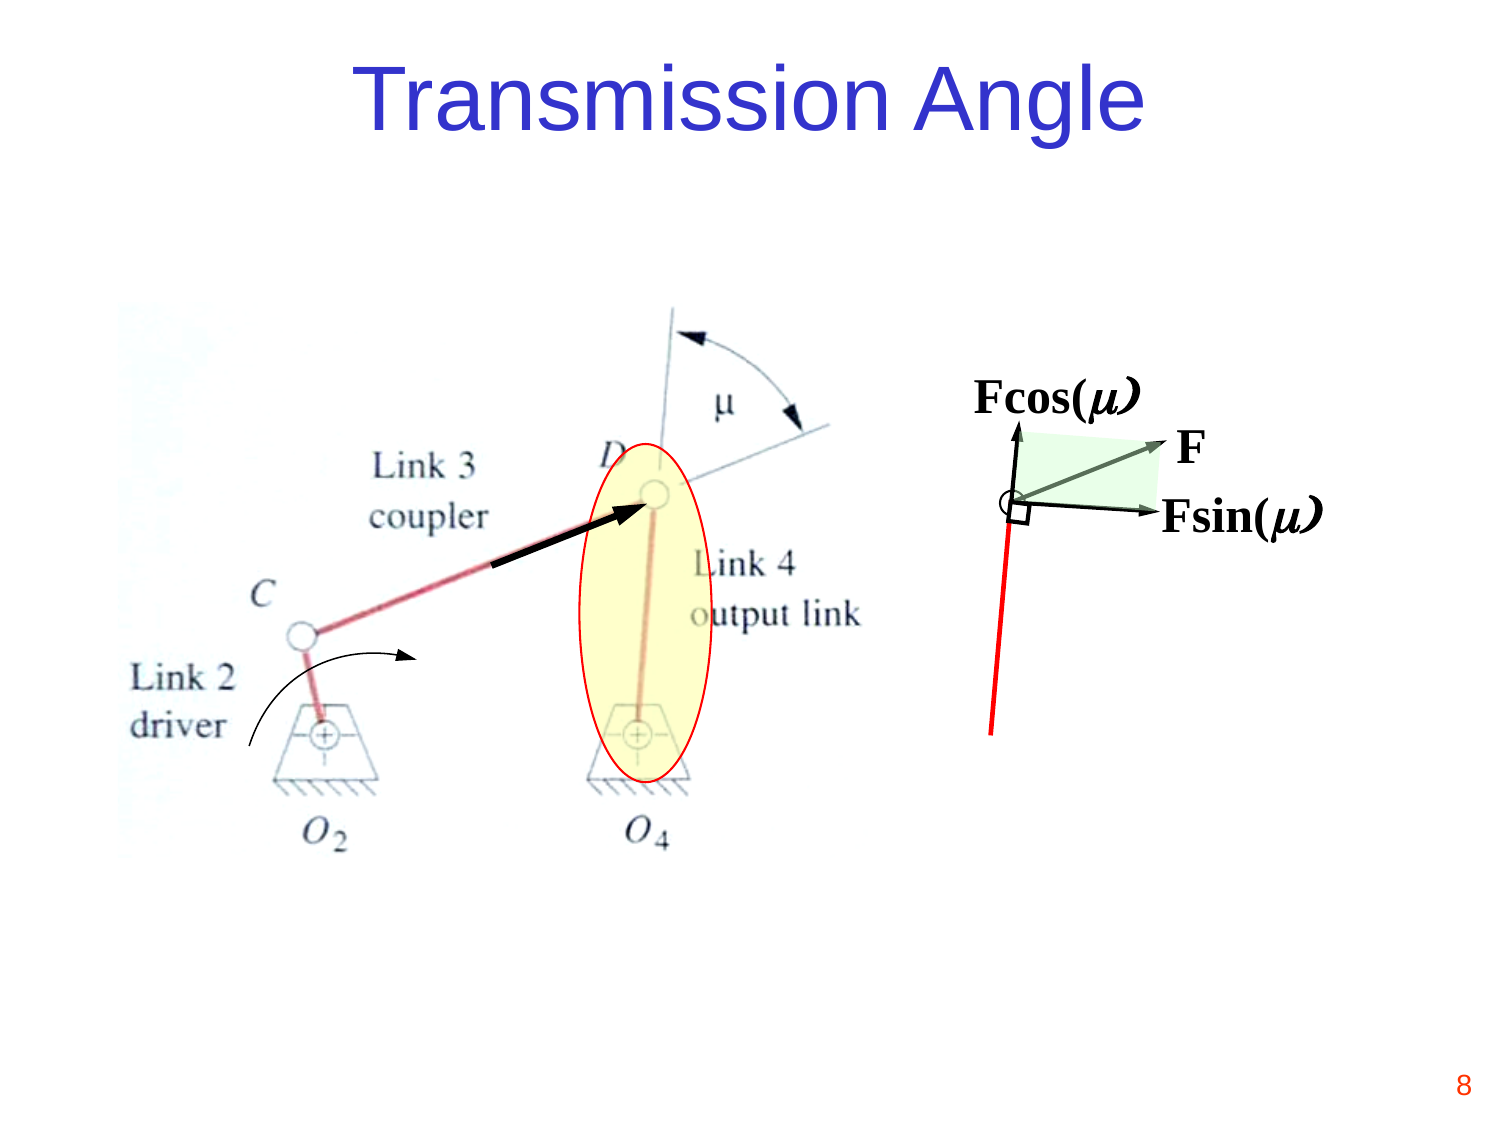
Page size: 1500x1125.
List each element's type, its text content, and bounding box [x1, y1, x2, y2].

text_box Fsin(m) [1146, 474, 1346, 550]
text_box [1014, 431, 1161, 512]
slide_number 8 [1399, 1058, 1488, 1109]
text_box [1011, 431, 1019, 502]
text_box Fcos(m) [958, 355, 1164, 431]
text_box [1008, 501, 1030, 524]
text_box [999, 490, 1012, 515]
text_box Transmission Angle [30, 0, 1469, 188]
text_box F [1161, 405, 1222, 481]
picture [117, 301, 868, 858]
text_box [1138, 511, 1146, 517]
